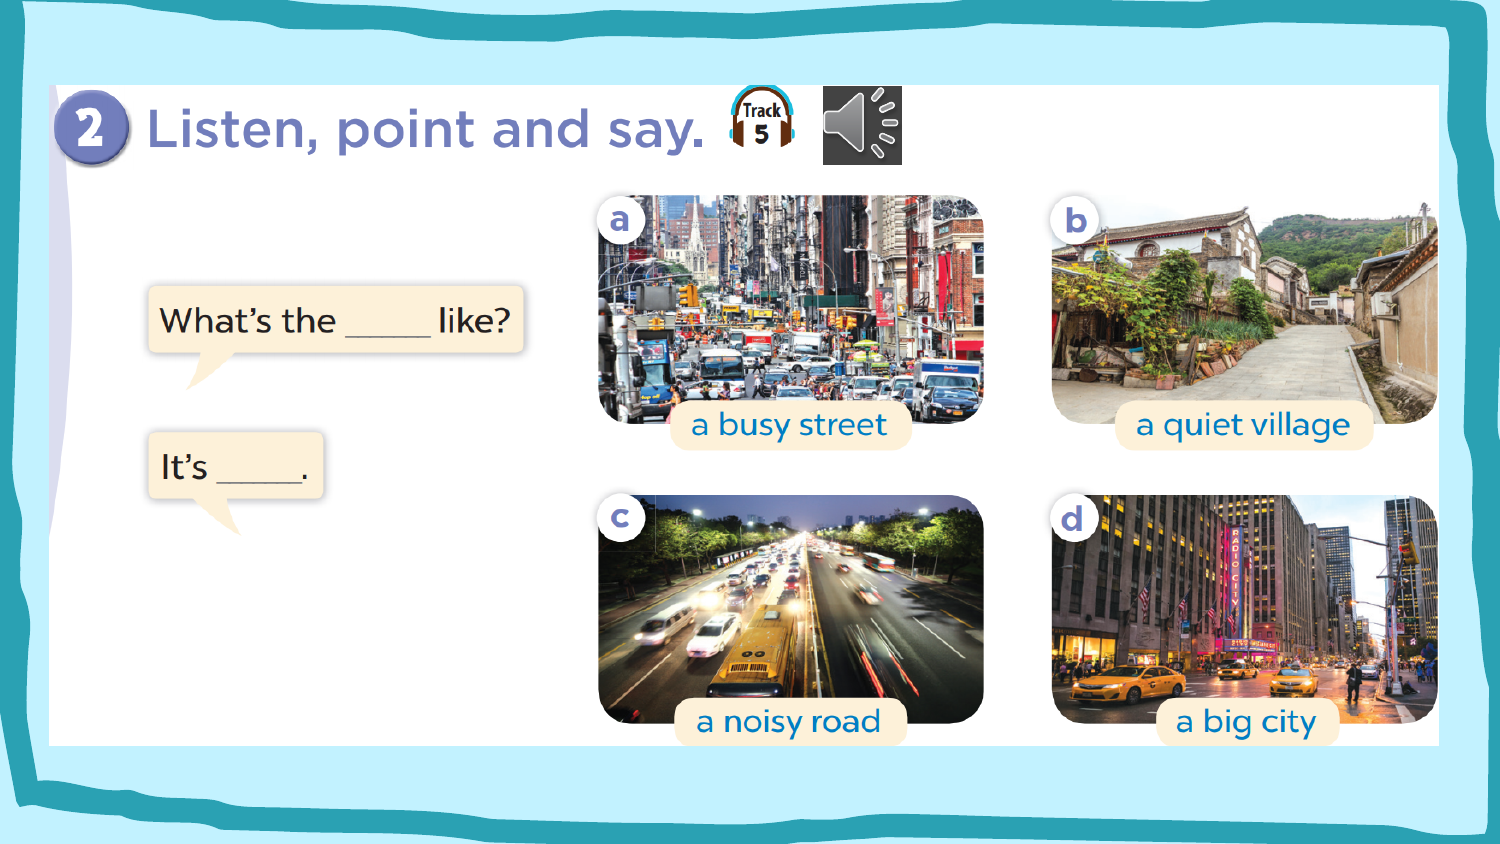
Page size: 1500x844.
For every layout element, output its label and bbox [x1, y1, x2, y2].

picture [49, 84, 1439, 746]
